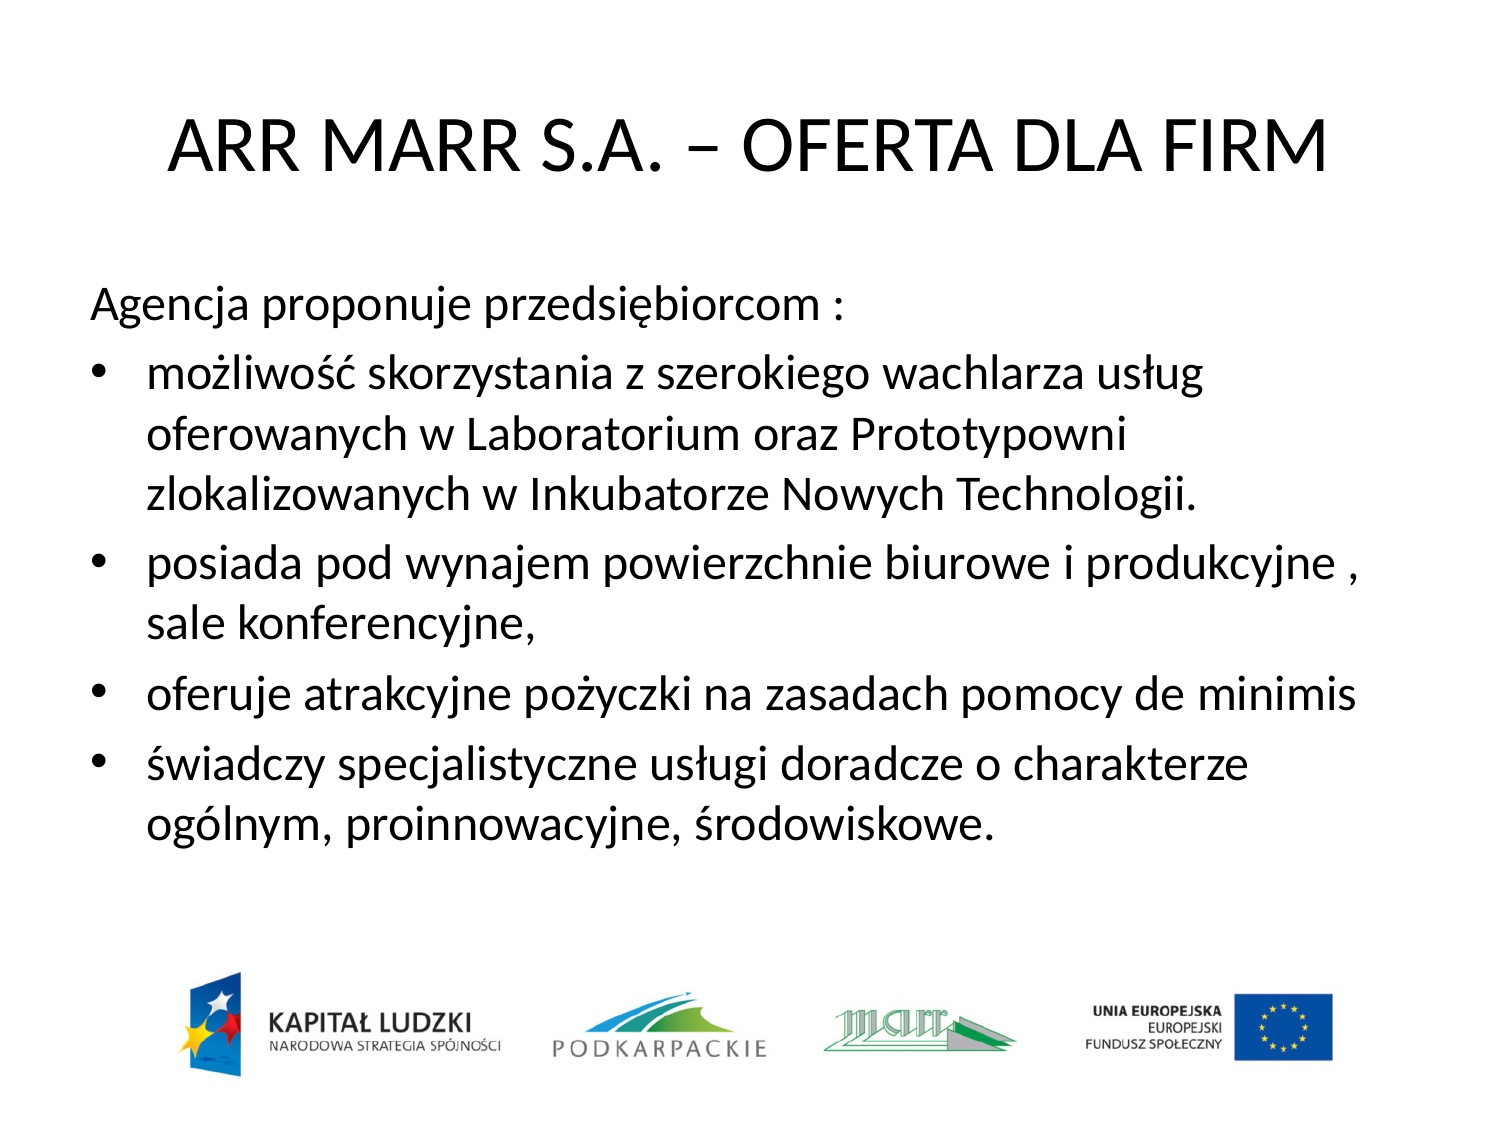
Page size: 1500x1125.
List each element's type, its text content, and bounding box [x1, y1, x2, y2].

list Agencja proponuje przedsiębiorcom : możliwość skorzystania z szerokiego wachlarza usług oferowanych w Laboratorium oraz Prototypowni zlokalizowanych w Inkubatorze Nowych Technologii. posiada pod wynajem powierzchnie biurowe i produkcyjne , sale konferencyjne, oferuje atrakcyjne pożyczki na zasadach pomocy de minimis świadczy specjalistyczne usługi doradcze o charakterze ogólnym, proinnowacyjne, środowiskowe. [75, 262, 1424, 988]
title ARR MARR S.A. – OFERTA DLA FIRM [75, 45, 1425, 233]
picture [159, 963, 1375, 1093]
